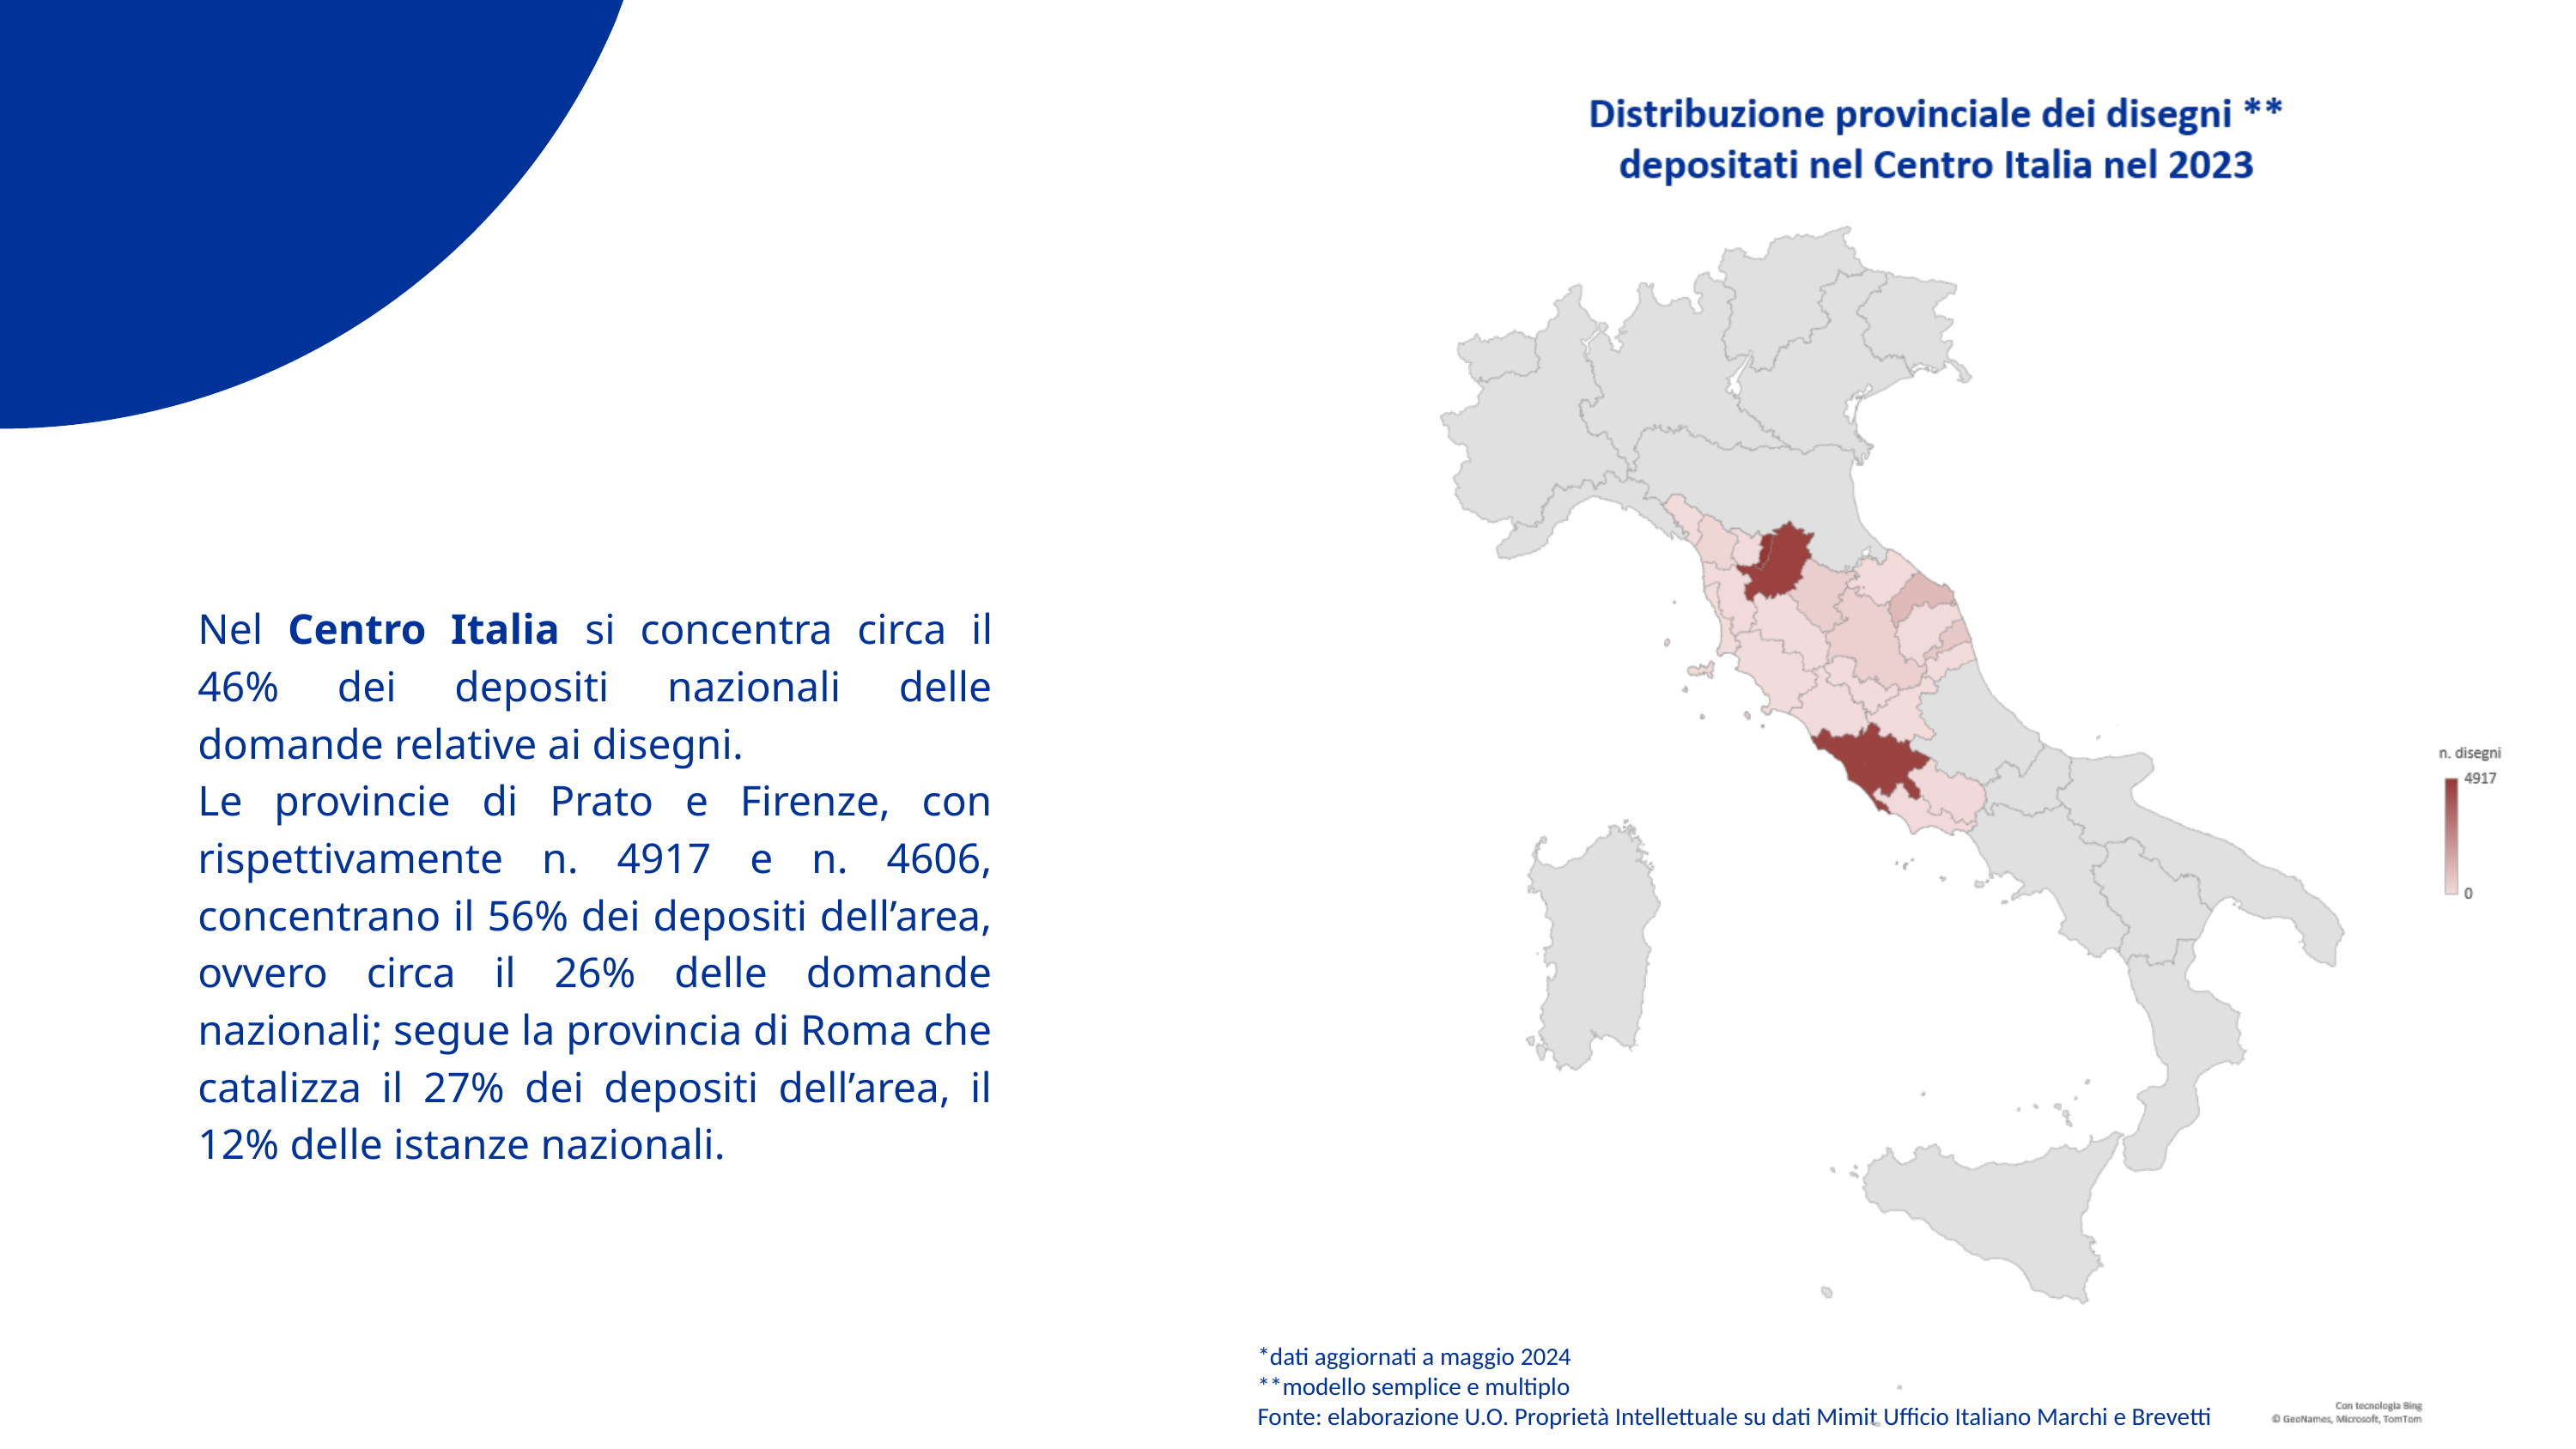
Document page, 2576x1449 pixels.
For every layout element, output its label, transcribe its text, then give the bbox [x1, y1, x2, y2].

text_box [0, 0, 624, 429]
picture [1352, 76, 2523, 1439]
text_box Nel Centro Italia si concentra circa il 46% dei depositi nazionali delle domande relative ai disegni. Le provincie di Prato e Firenze, con rispettivamente n. 4917 e n. 4606, concentrano il 56% dei depositi dell’area, ovvero circa il 26% delle domande nazionali; segue la provincia di Roma che catalizza il 27% dei depositi dell’area, il 12% delle istanze nazionali. [197, 595, 993, 1168]
text_box *dati aggiornati a maggio 2024 **modello semplice e multiplo Fonte: elaborazione U.O. Proprietà Intellettuale su dati Mimit Ufficio Italiano Marchi e Brevetti [1244, 1333, 1352, 1437]
